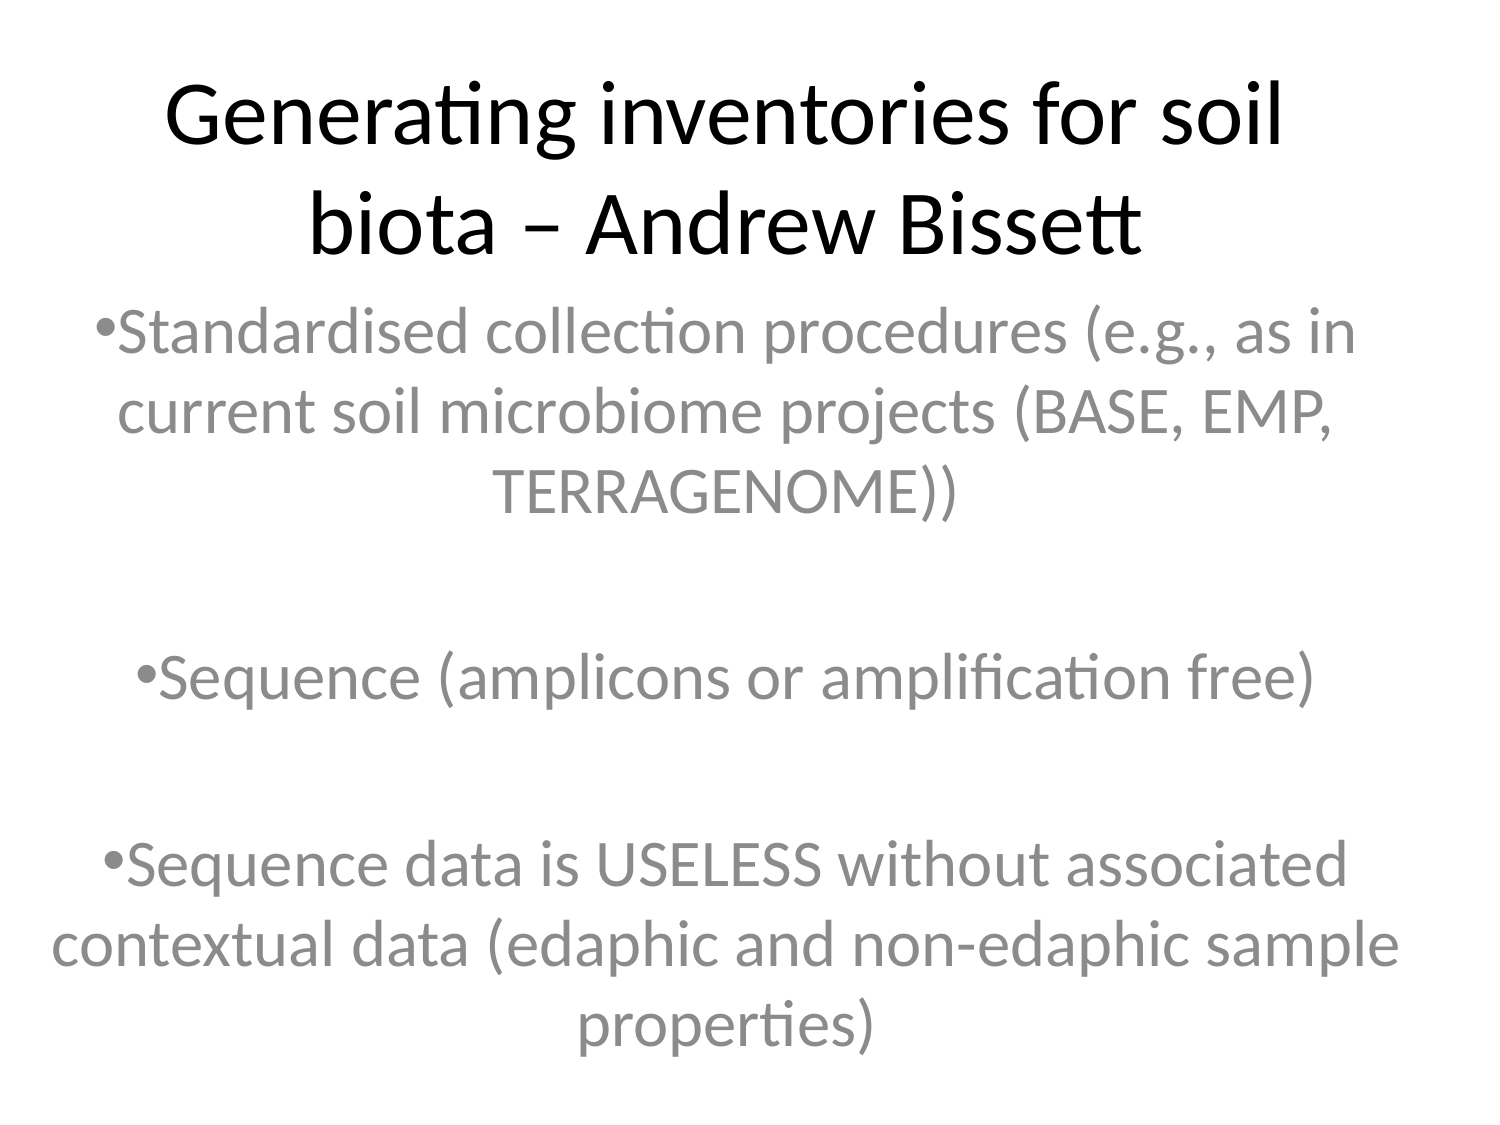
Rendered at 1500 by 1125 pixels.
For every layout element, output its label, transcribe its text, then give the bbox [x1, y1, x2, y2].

subtitle Standardised collection procedures (e.g., as in current soil microbiome projects (BASE, EMP, TERRAGENOME)) Sequence (amplicons or amplification free) Sequence data is USELESS without associated contextual data (edaphic and non-edaphic sample properties) [29, 278, 1424, 1083]
title Generating inventories for soil biota – Andrew Bissett [88, 42, 1364, 278]
